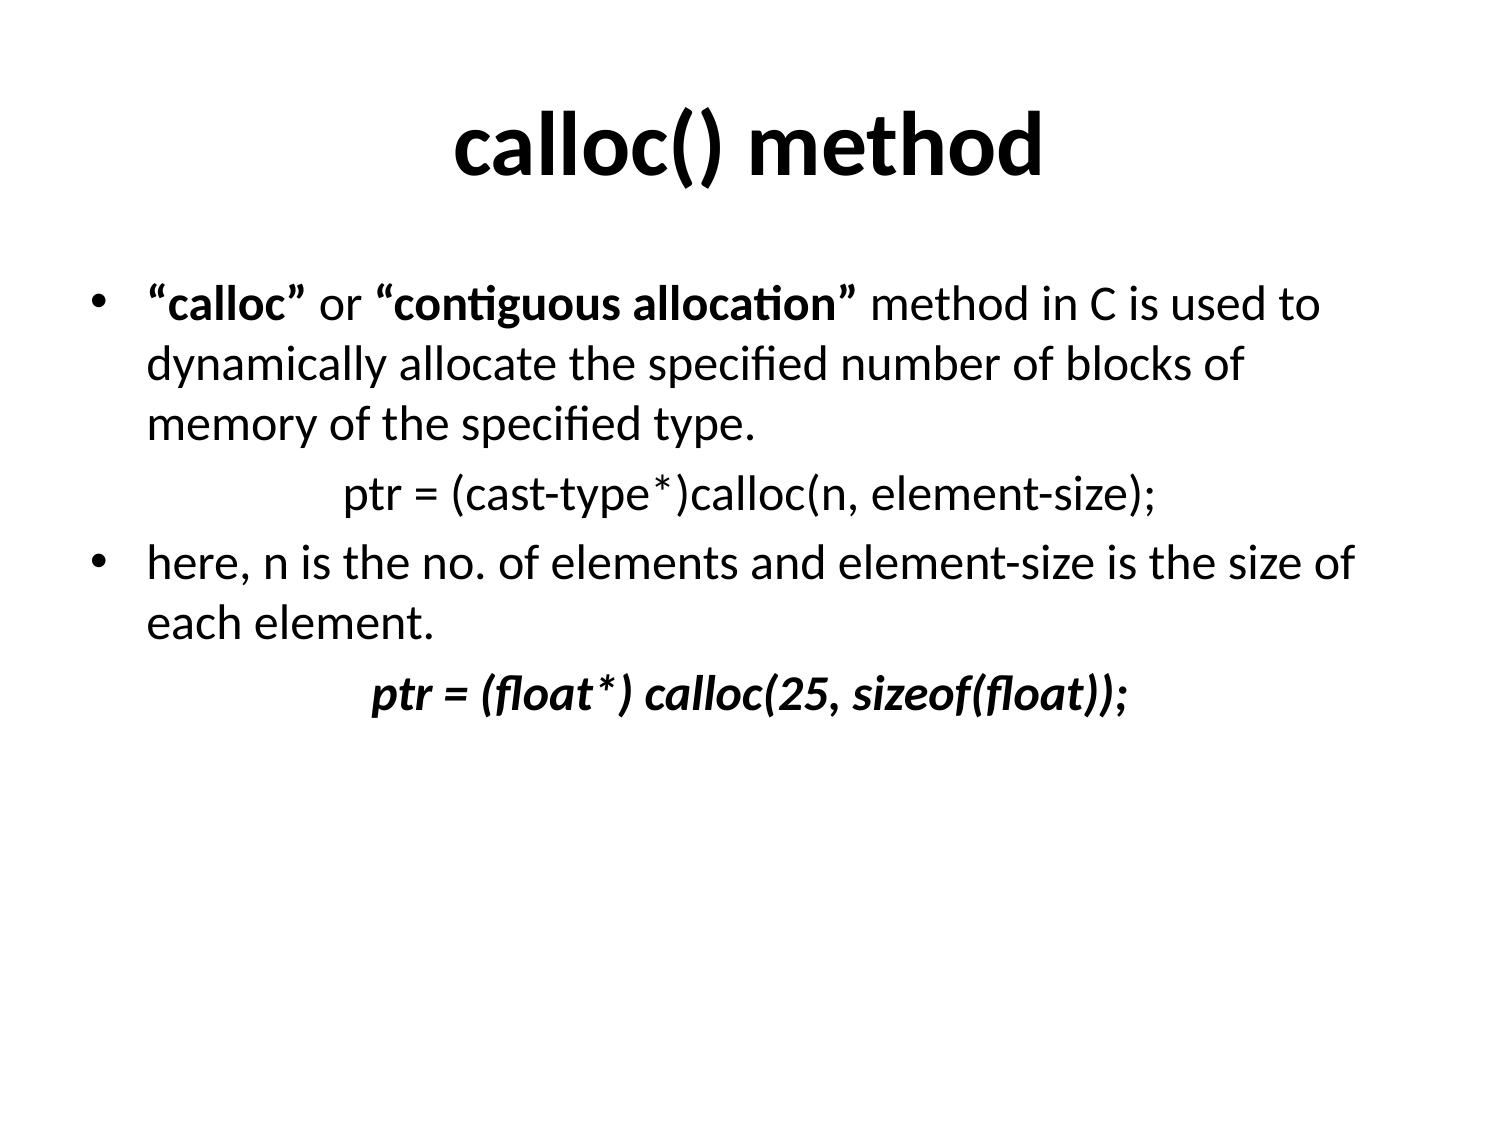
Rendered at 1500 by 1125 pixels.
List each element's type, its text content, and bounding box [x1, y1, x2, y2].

title calloc() method [75, 45, 1425, 233]
list “calloc” or “contiguous allocation” method in C is used to dynamically allocate the specified number of blocks of memory of the specified type. ptr = (cast-type*)calloc(n, element-size); here, n is the no. of elements and element-size is the size of each element. ptr = (float*) calloc(25, sizeof(float)); [75, 262, 1425, 1005]
